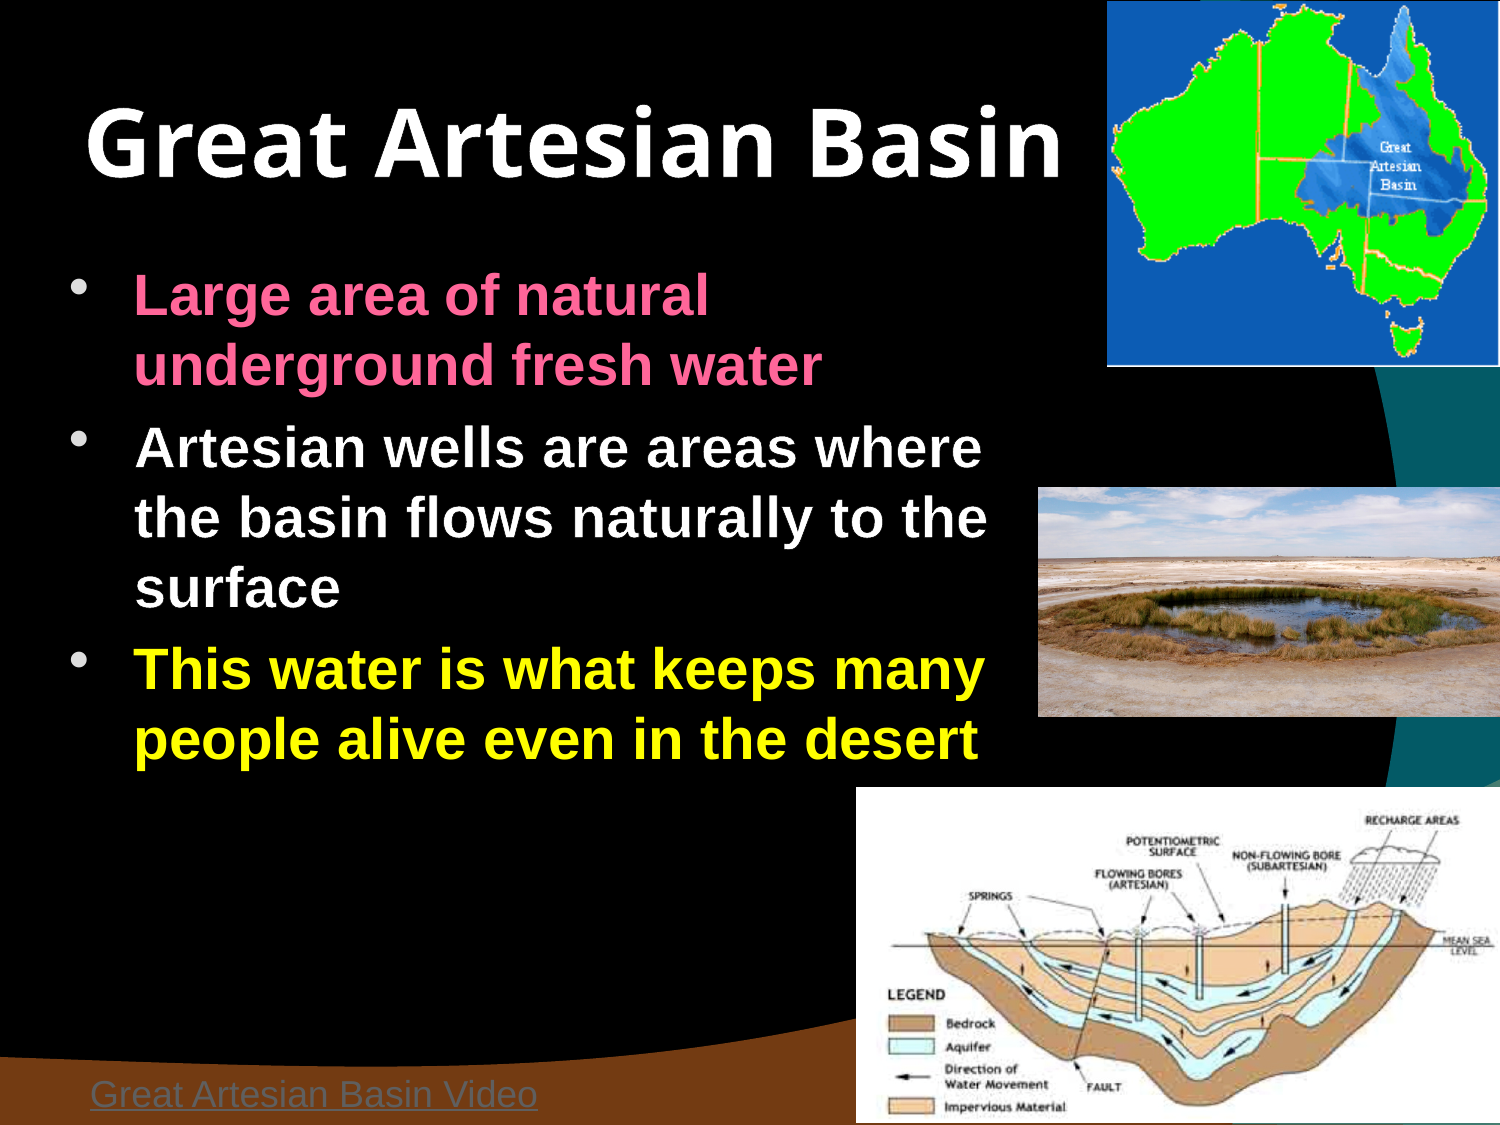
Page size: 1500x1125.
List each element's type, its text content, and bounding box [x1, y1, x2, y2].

picture [856, 787, 1500, 1124]
title Great Artesian Basin [75, 45, 1097, 233]
picture [1038, 487, 1500, 717]
picture [1107, 0, 1500, 367]
list Large area of natural underground fresh water Artesian wells are areas where the basin flows naturally to the surface This water is what keeps many people alive even in the desert [50, 249, 1050, 1050]
text_box Great Artesian Basin Video [75, 1062, 775, 1123]
